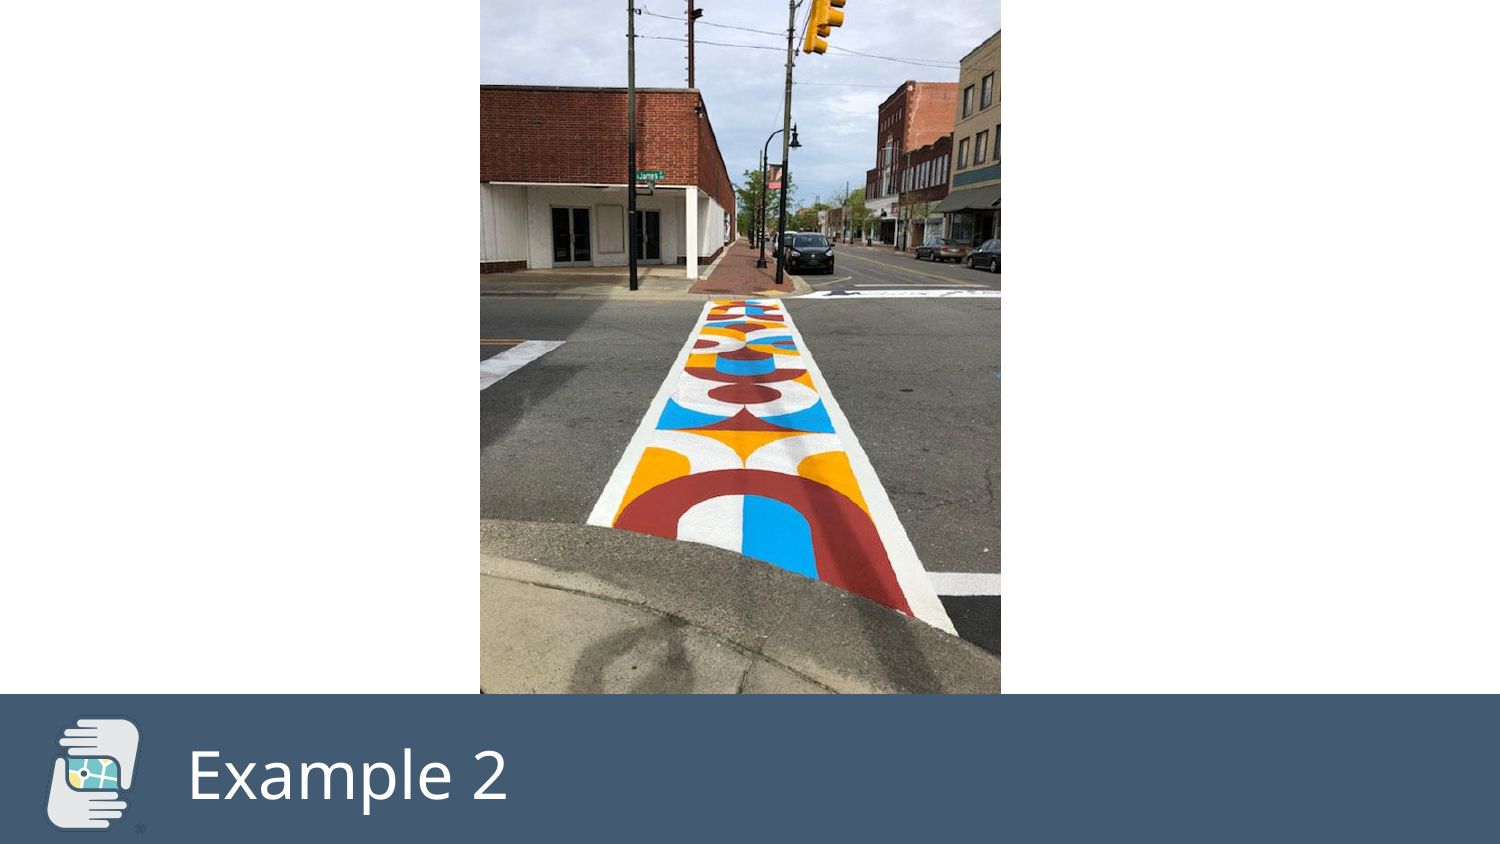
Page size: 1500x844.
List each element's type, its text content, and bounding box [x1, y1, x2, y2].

picture [22, 703, 164, 844]
title Example 2 [171, 717, 1456, 812]
picture [479, 0, 1001, 695]
